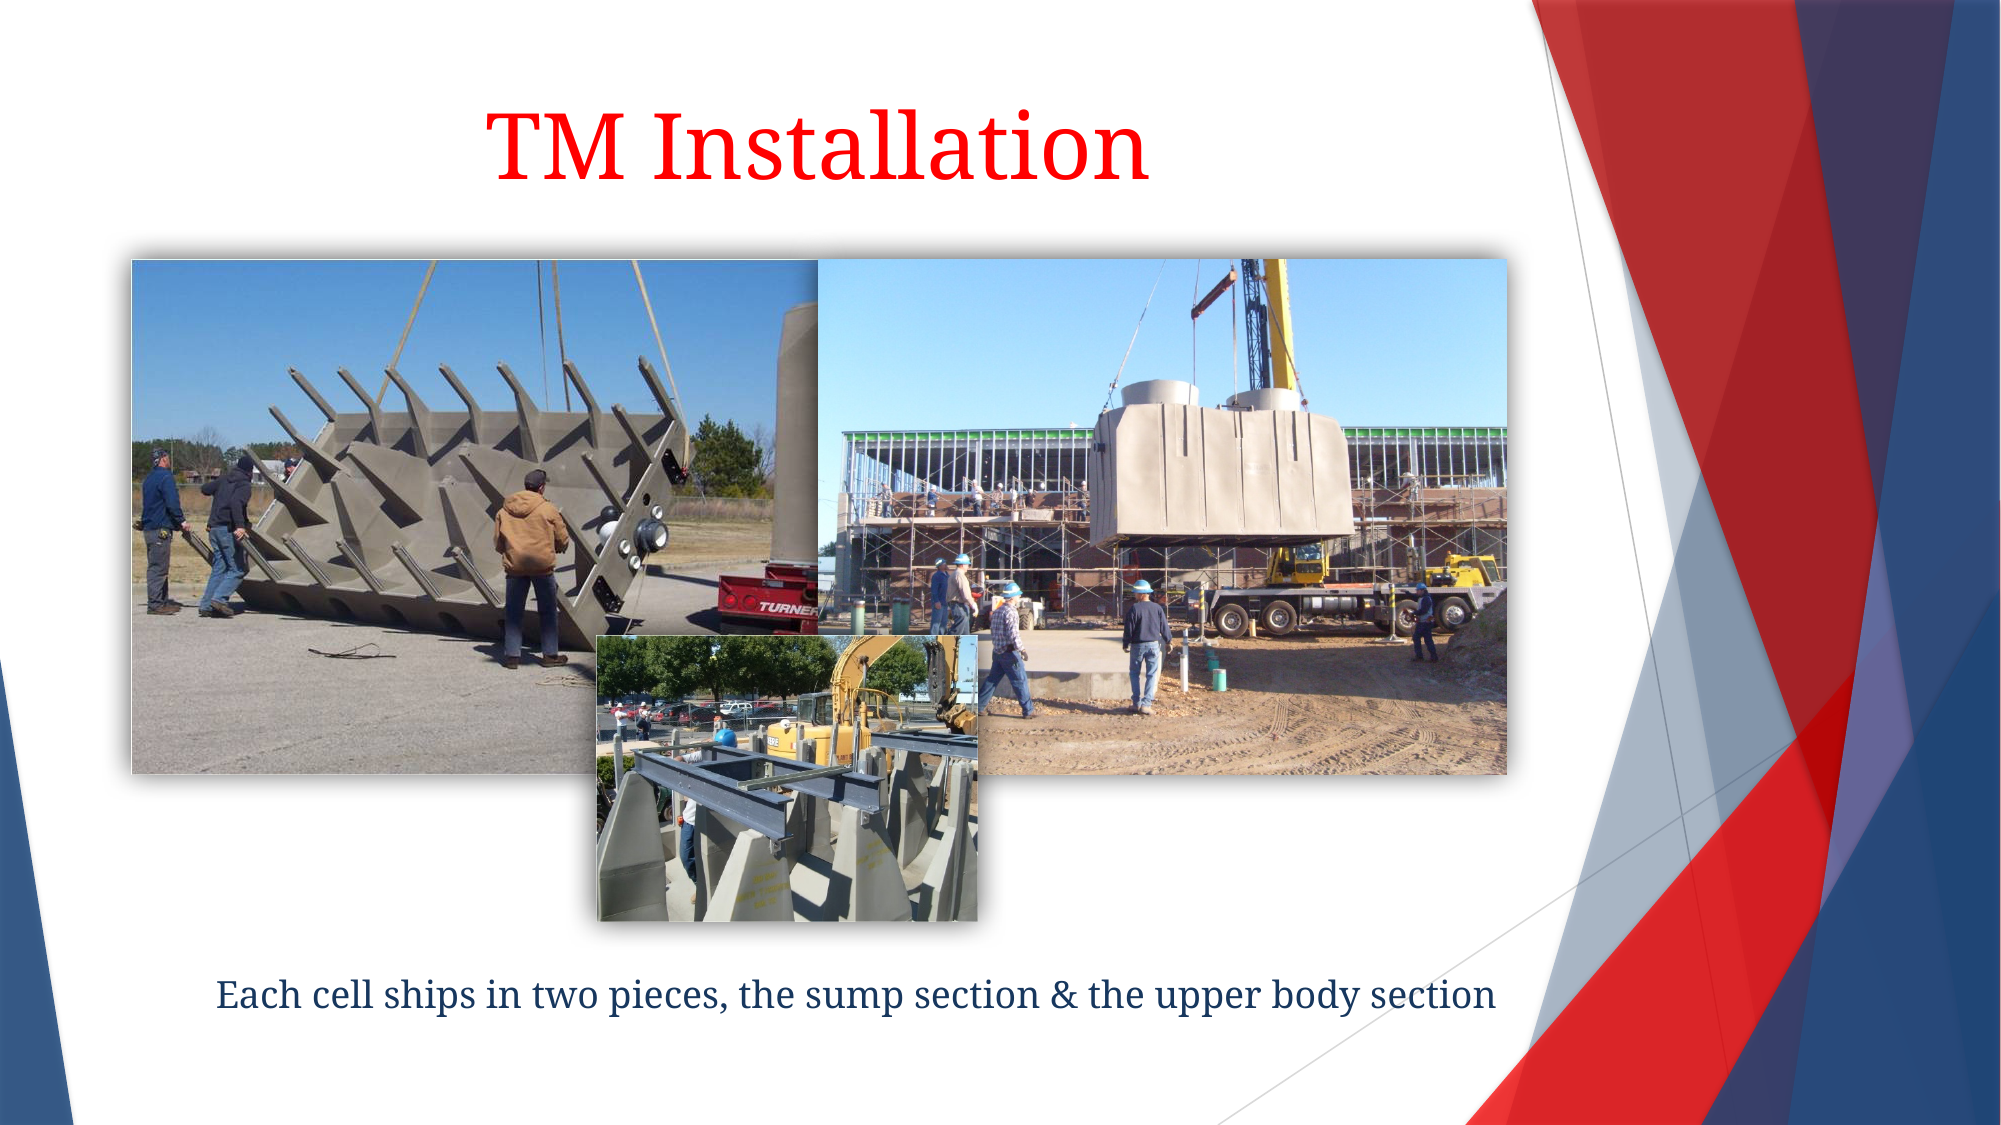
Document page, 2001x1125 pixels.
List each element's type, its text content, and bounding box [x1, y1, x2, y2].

text_box Each cell ships in two pieces, the sump section & the upper body section [126, 964, 1575, 1024]
text_box TM Installation [8, 49, 1630, 237]
picture [130, 258, 1507, 923]
text_box [1528, 289, 2000, 351]
